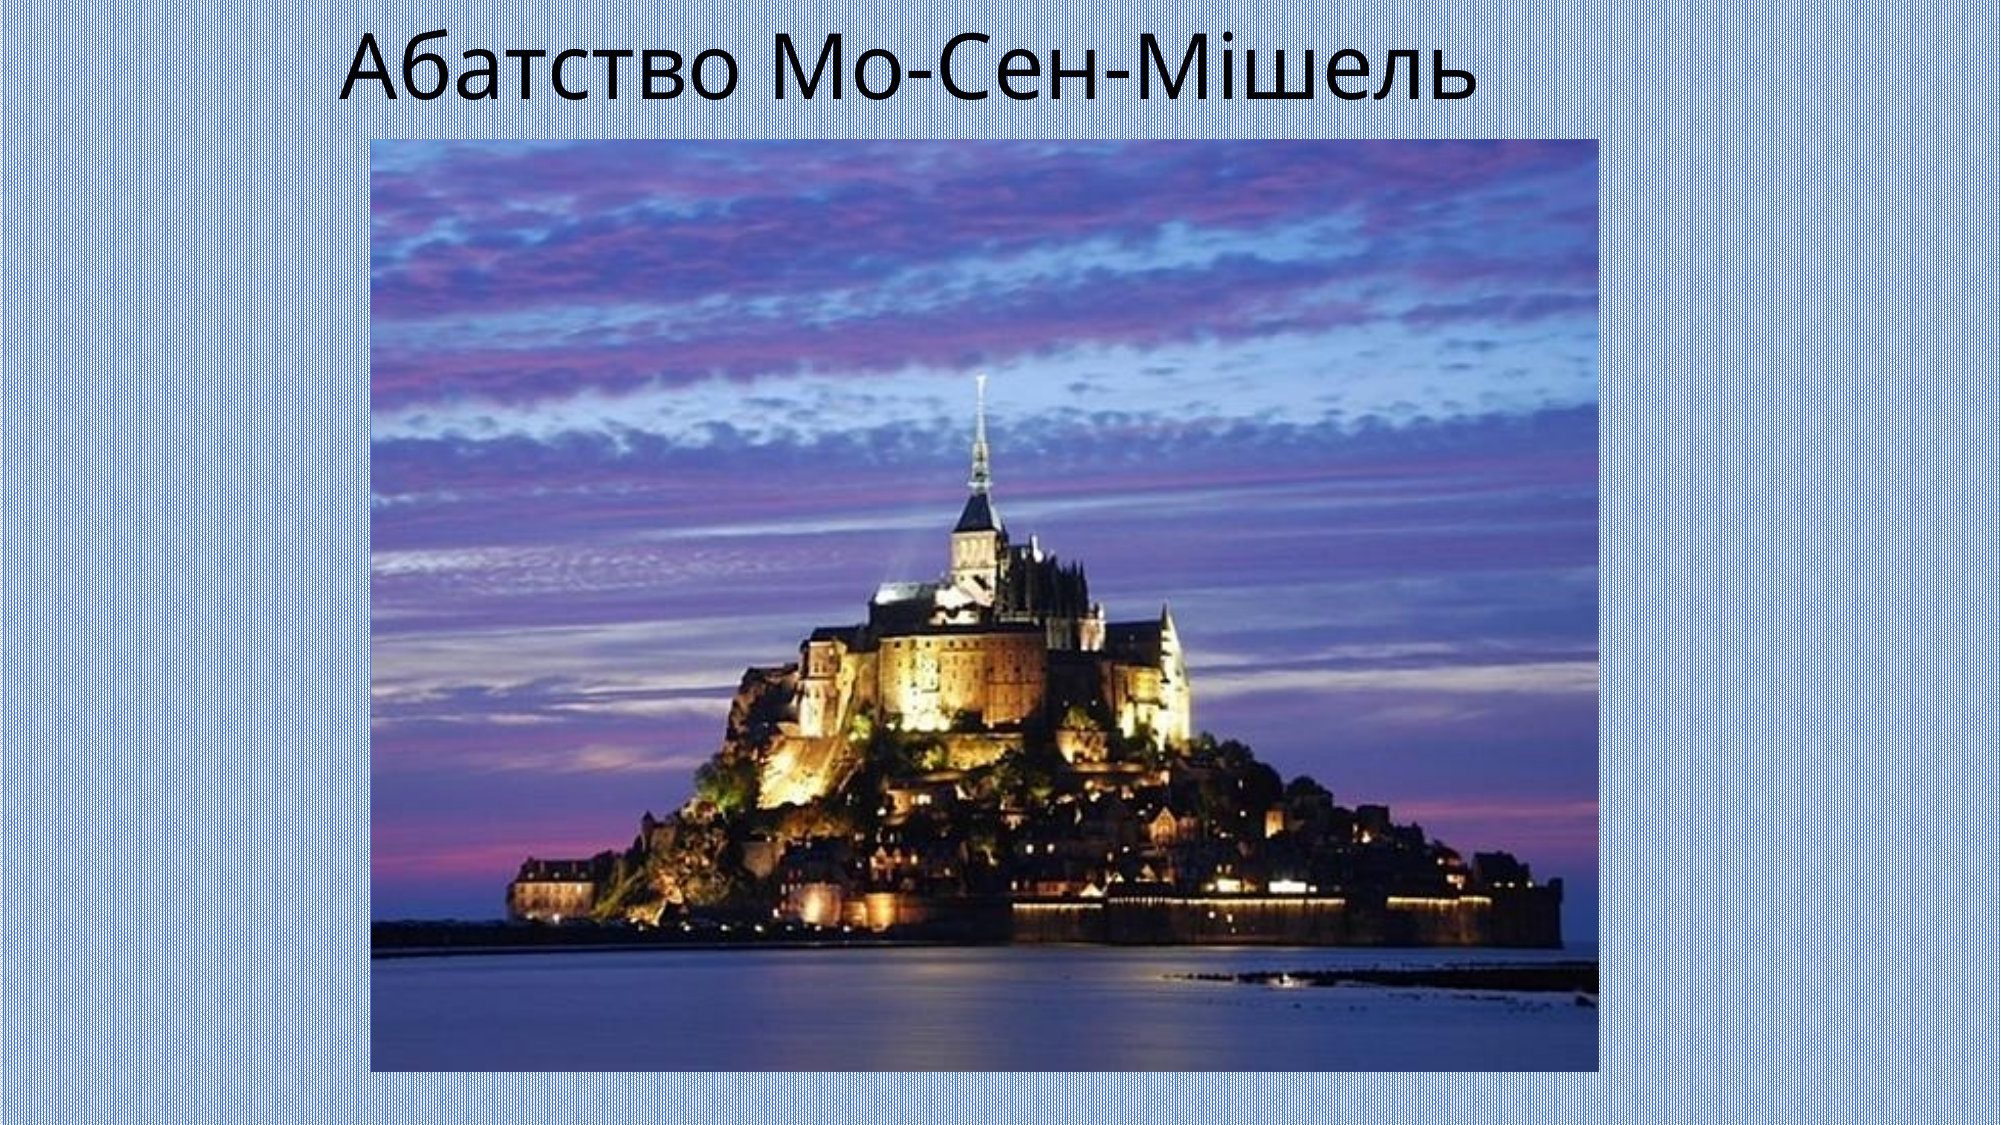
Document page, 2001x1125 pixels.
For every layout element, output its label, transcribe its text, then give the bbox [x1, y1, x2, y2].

title Абатство Мо-Сен-Мішель [324, 0, 1675, 141]
picture [371, 139, 1599, 1072]
